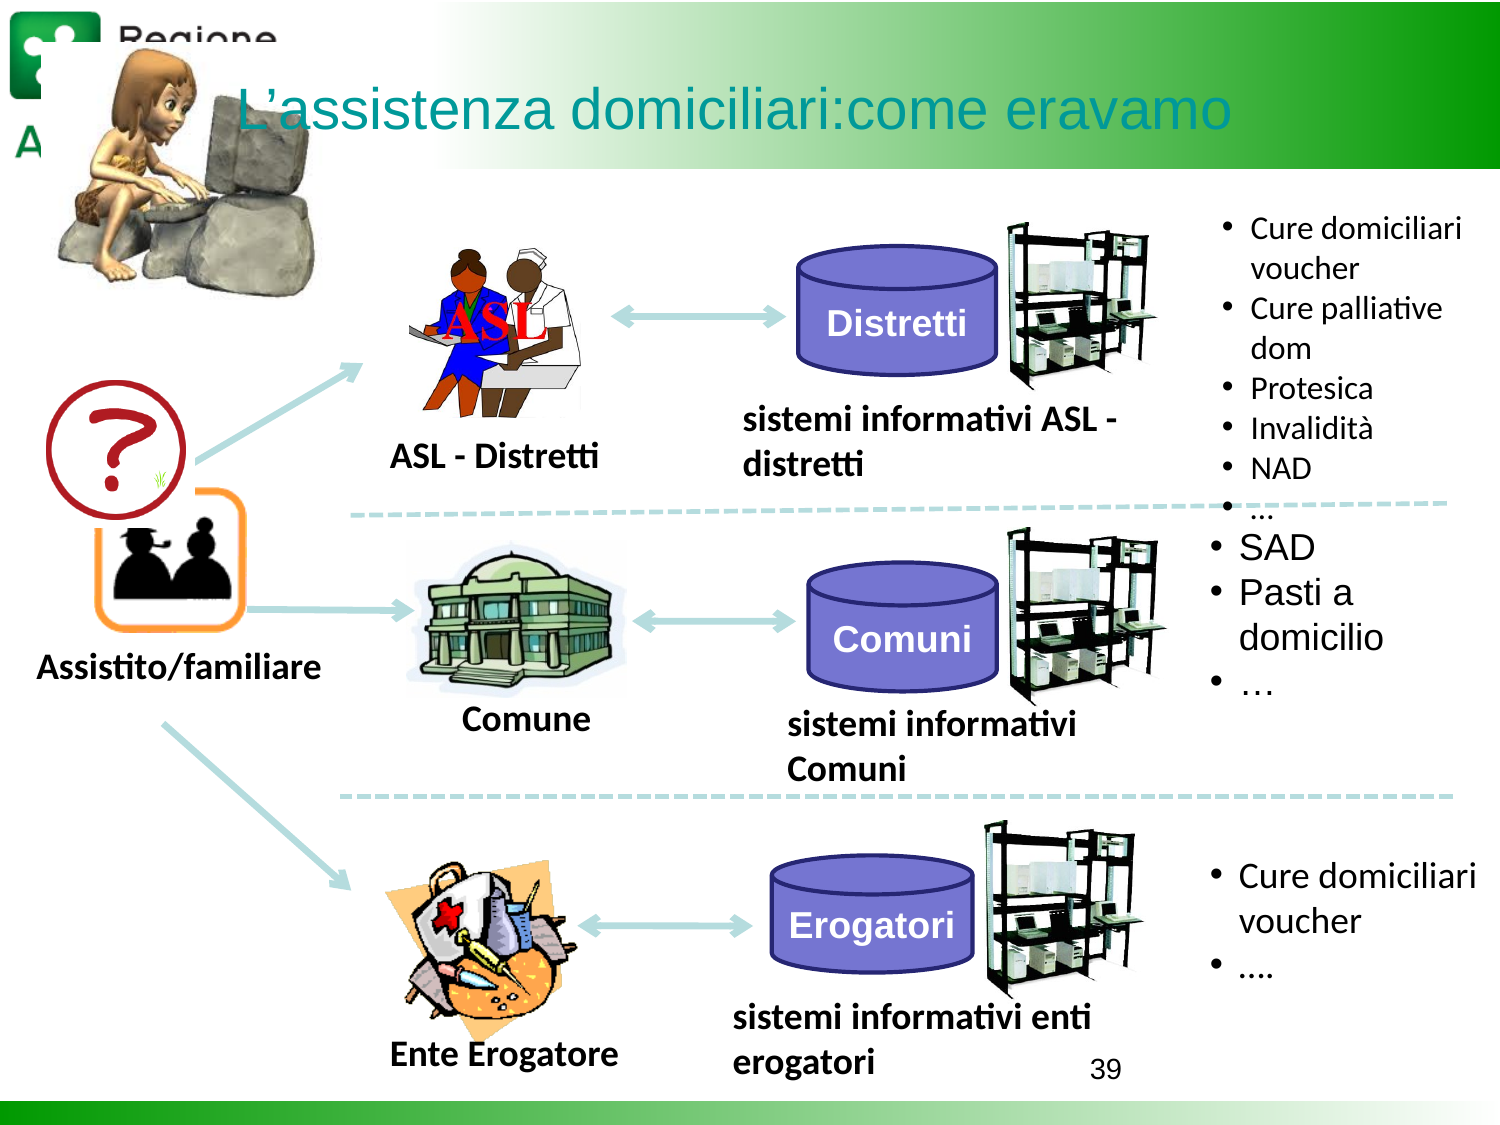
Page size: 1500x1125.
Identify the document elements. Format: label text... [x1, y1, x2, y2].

text_box Cure domiciliari voucher …. [1195, 843, 1500, 994]
text_box Comuni [806, 560, 999, 691]
text_box Erogatori [769, 853, 975, 975]
picture [1007, 527, 1169, 711]
text_box Assistito/familiare [21, 634, 322, 695]
text_box sistemi informativi ASL - distretti [727, 386, 1185, 492]
text_box sistemi informativi enti erogatori [717, 984, 1140, 1090]
text_box SAD Pasti a domicilio … [1195, 515, 1500, 711]
text_box sistemi informativi Comuni [772, 691, 1172, 796]
picture [408, 247, 582, 418]
picture [984, 820, 1146, 1004]
title L’assistenza domiciliari:come eravamo [339, 46, 1465, 200]
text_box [327, 540, 726, 748]
picture [1007, 222, 1159, 395]
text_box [184, 363, 364, 469]
slide_number 39 [1074, 1042, 1425, 1103]
picture [40, 42, 335, 301]
text_box Distretti [796, 243, 999, 378]
text_box ASL - Distretti [375, 423, 648, 484]
text_box Cure domiciliari voucher Cure palliative dom Protesica Invalidità NAD … [1207, 199, 1489, 515]
picture [40, 373, 247, 633]
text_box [348, 503, 1447, 516]
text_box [173, 712, 341, 902]
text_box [351, 857, 659, 1079]
